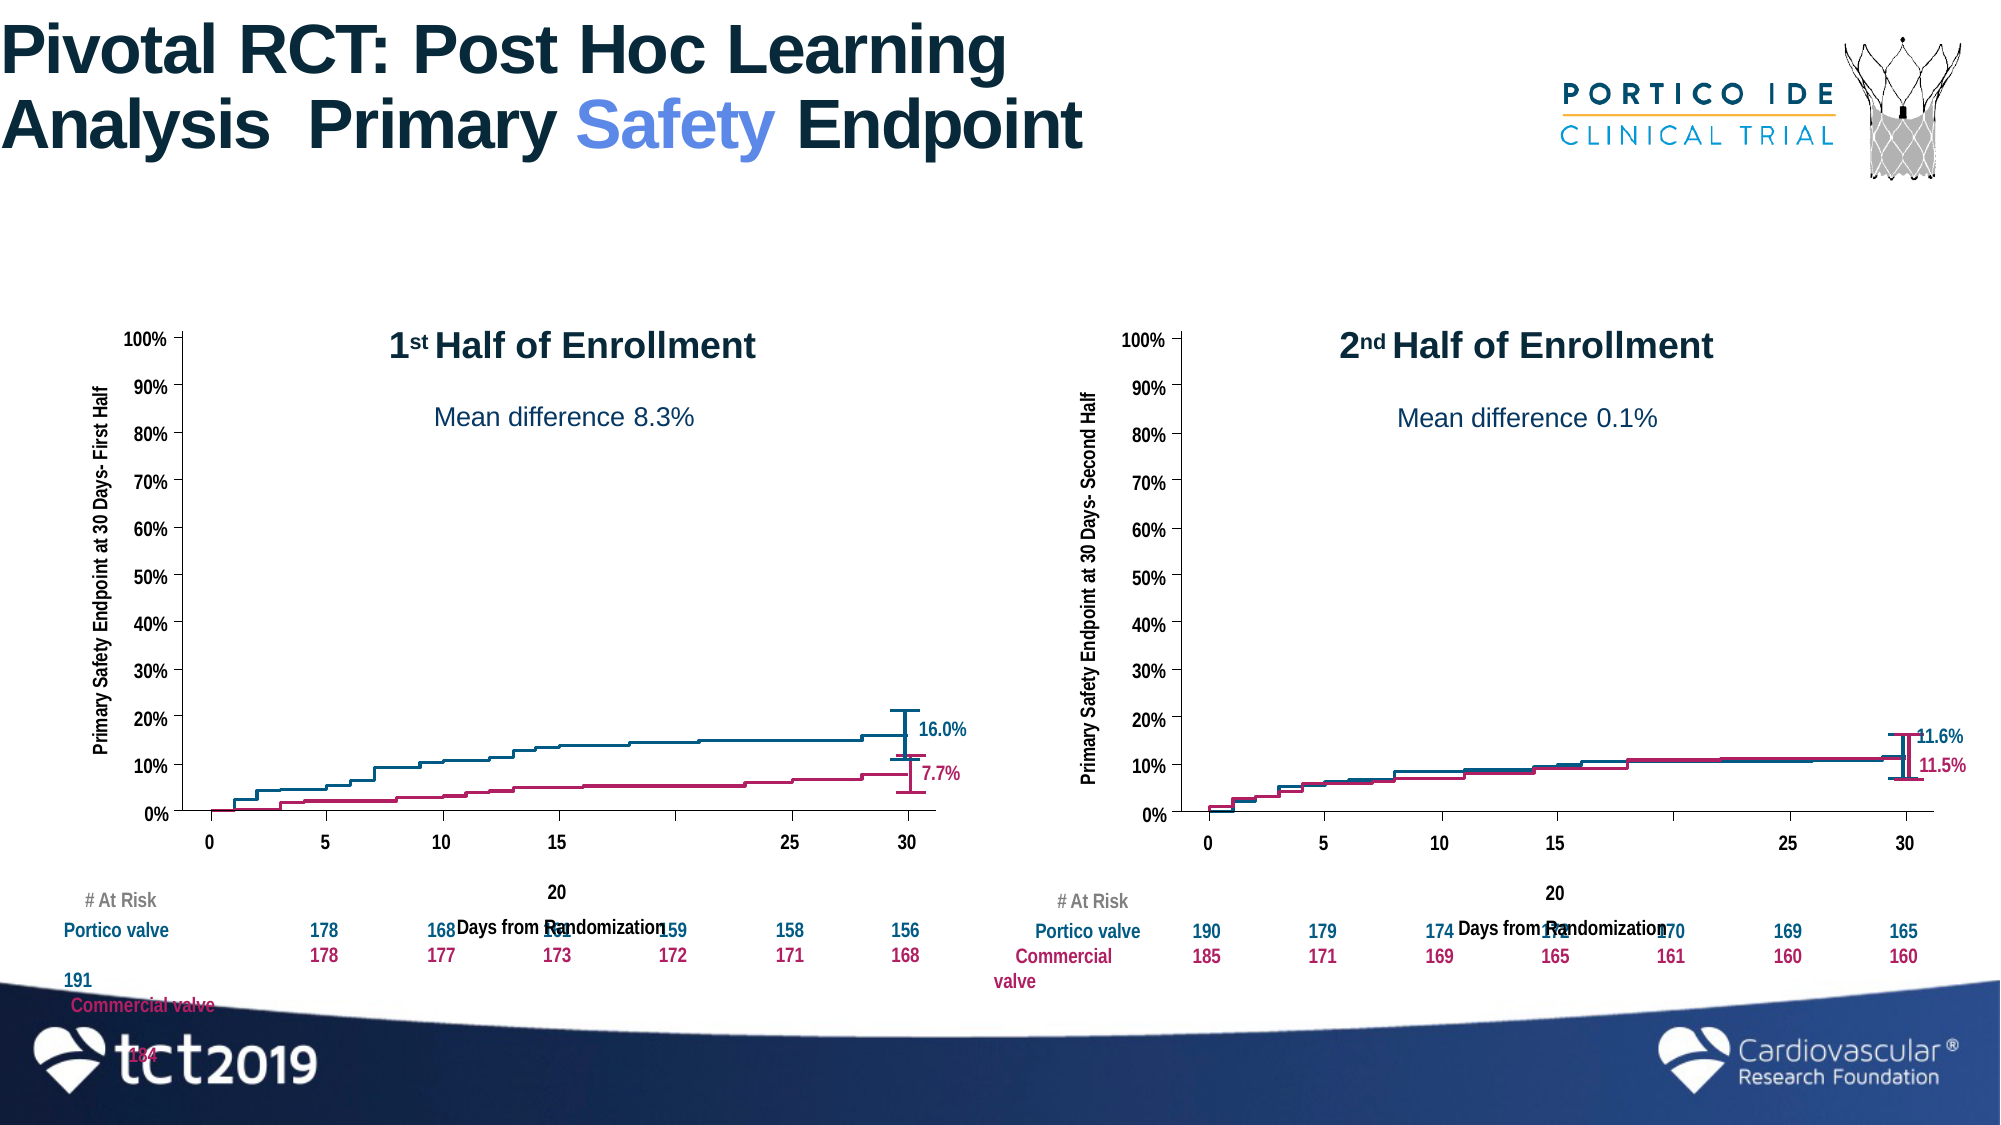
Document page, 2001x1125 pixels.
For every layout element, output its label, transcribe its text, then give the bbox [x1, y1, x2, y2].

text_box 10 [429, 826, 454, 854]
text_box 10% [131, 750, 171, 778]
text_box [1550, 24, 1973, 195]
text_box 20% [1130, 704, 1169, 732]
text_box [227, 735, 905, 809]
text_box 0 [1201, 827, 1215, 855]
text_box 178 178 [308, 915, 341, 967]
text_box 15 20 Days from Randomization [1456, 817, 1684, 940]
text_box [226, 774, 909, 810]
text_box 0 [203, 826, 217, 854]
text_box [1325, 779, 1394, 783]
picture [0, 979, 2000, 1125]
text_box 174 169 [1423, 915, 1457, 968]
text_box 90% [1130, 372, 1169, 400]
text_box [1394, 769, 1534, 778]
text_box 168 177 [425, 915, 458, 967]
text_box 80% [131, 418, 171, 446]
text_box 70% [131, 466, 171, 494]
text_box 169 160 [1771, 915, 1805, 968]
text_box 60% [1130, 514, 1169, 542]
text_box 7.7% [919, 757, 963, 785]
text_box 161 173 [541, 939, 574, 967]
text_box 0% [142, 798, 172, 826]
text_box Primary Safety Endpoint at 30 Days- Second Half [1074, 387, 1103, 787]
text_box 25 [778, 826, 802, 854]
text_box 16.0% [916, 713, 970, 741]
text_box Primary Safety Endpoint at 30 Days- First Half [86, 382, 115, 758]
text_box 165 160 [1887, 915, 1921, 968]
title Pivotal RCT: Post Hoc Learning Analysis Primary Safety Endpoint [0, 0, 1286, 200]
text_box 20% [131, 703, 171, 731]
text_box 40% [1130, 609, 1169, 637]
text_box 172 165 [1539, 940, 1572, 968]
text_box 190 185 [1190, 915, 1224, 968]
text_box 30 [1893, 827, 1917, 855]
text_box # At Risk Portico valve Commercial valve [991, 880, 1144, 994]
text_box [1209, 758, 1903, 811]
text_box 50% [1130, 562, 1169, 590]
text_box 5 [1316, 827, 1331, 855]
text_box 156 168 [889, 915, 923, 967]
text_box # At Risk Portico valve 191 Commercial valve 184 [19, 879, 226, 1067]
text_box 60% [131, 513, 171, 541]
text_box 10 [1428, 827, 1452, 855]
text_box 40% [131, 608, 171, 636]
text_box 159 172 [656, 915, 690, 967]
text_box 158 171 [773, 915, 807, 967]
text_box [1279, 786, 1302, 791]
text_box 0% [1140, 799, 1170, 827]
text_box 11.5% [1917, 749, 1970, 777]
text_box 170 161 [1654, 915, 1688, 968]
text_box 5 [318, 826, 333, 854]
text_box 80% [1130, 419, 1169, 447]
text_box 100% [1119, 324, 1168, 352]
text_box 100% [121, 323, 170, 351]
text_box [1534, 761, 1627, 768]
text_box 10% [1130, 750, 1169, 778]
text_box 1st Half of Enrollment Mean difference 8.3% [382, 319, 763, 432]
text_box 15 20 Days from Randomization [454, 816, 686, 939]
text_box 30% [1130, 655, 1169, 683]
text_box 11.6% [1914, 720, 1968, 748]
text_box 50% [131, 561, 171, 589]
text_box 30 [895, 826, 919, 854]
text_box 90% [131, 371, 171, 399]
text_box 179 171 [1306, 915, 1340, 968]
text_box 30% [131, 655, 171, 683]
text_box 70% [1130, 467, 1169, 495]
text_box 2nd Half of Enrollment Mean difference 0.1% [1332, 319, 1722, 433]
text_box 25 [1776, 827, 1800, 855]
